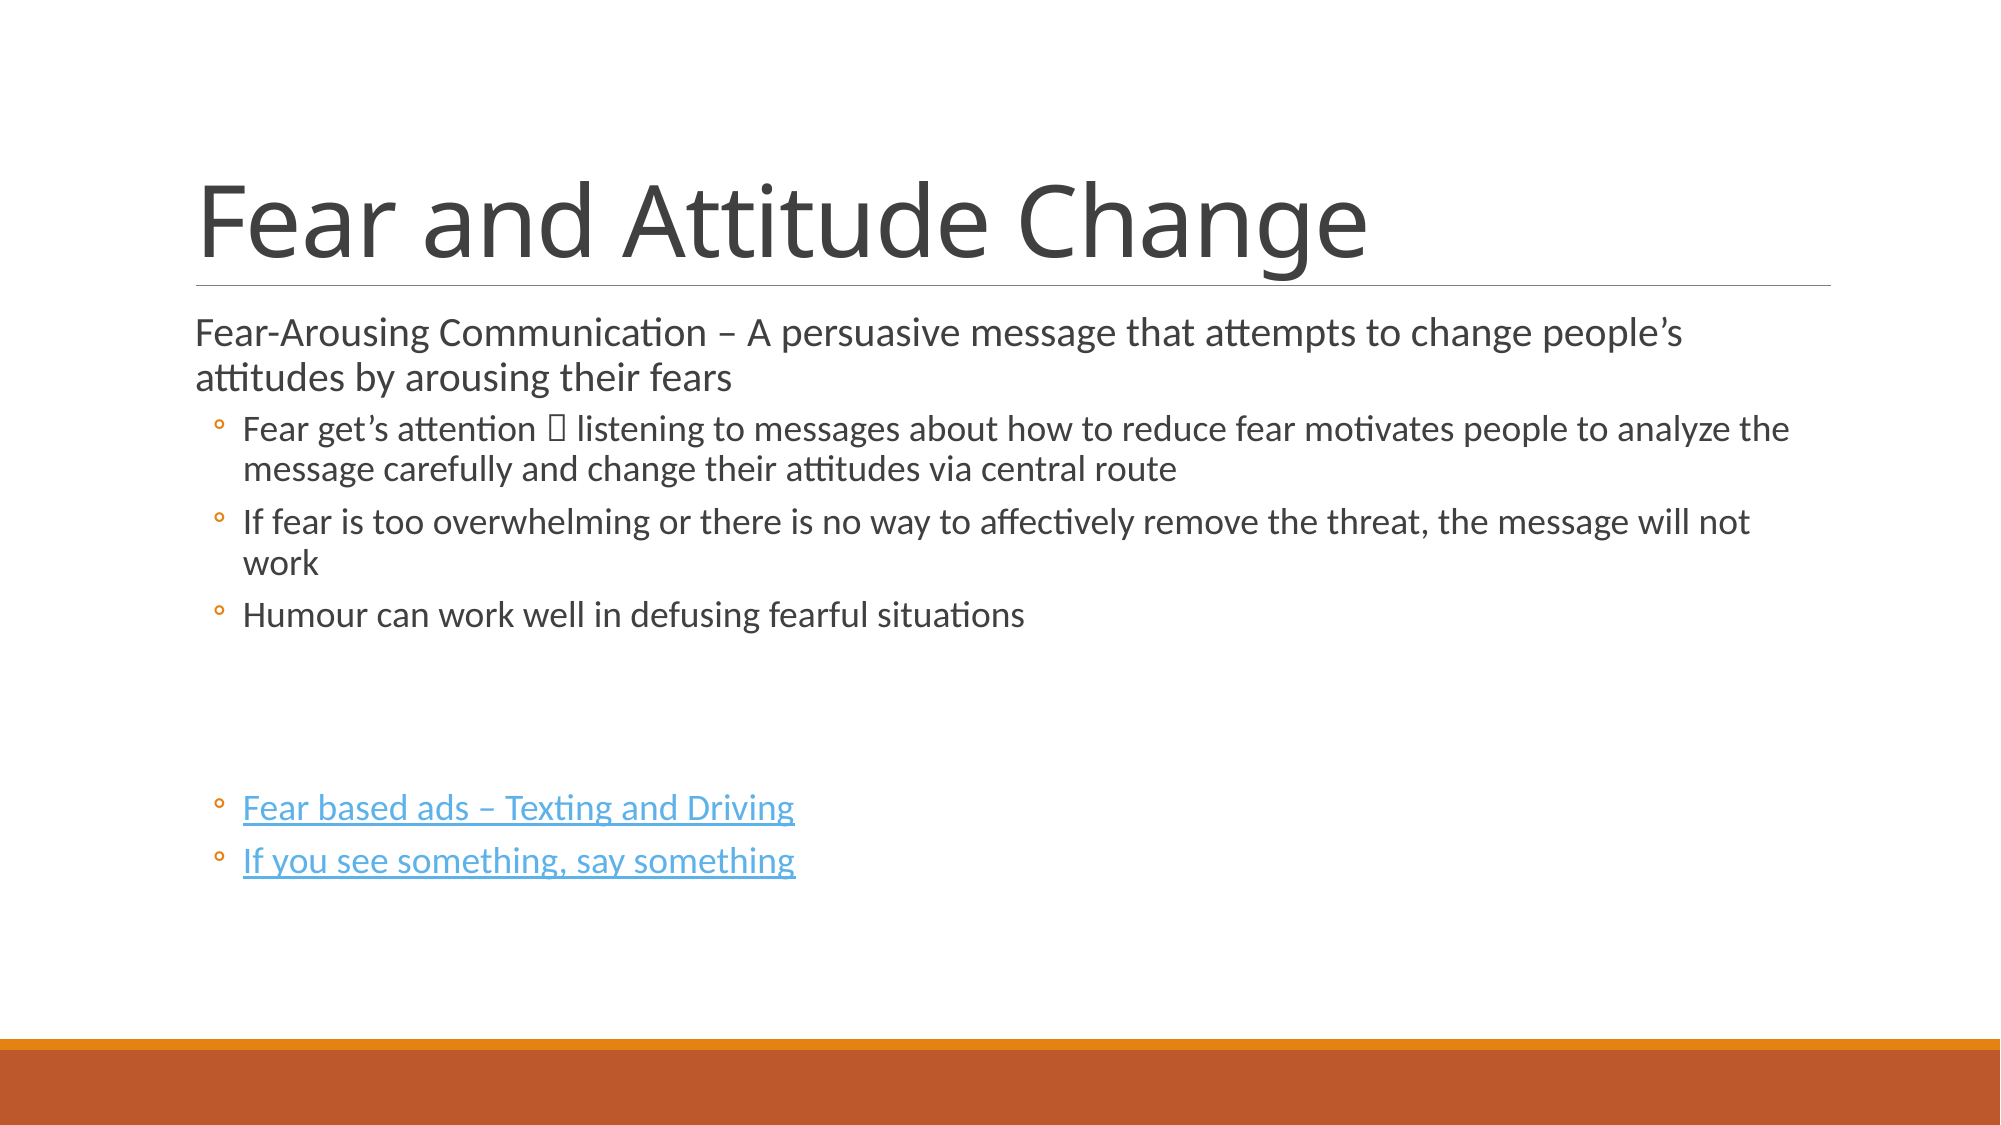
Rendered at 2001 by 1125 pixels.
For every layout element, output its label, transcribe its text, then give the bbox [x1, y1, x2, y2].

list Fear-Arousing Communication – A persuasive message that attempts to change people’s attitudes by arousing their fears Fear get’s attention  listening to messages about how to reduce fear motivates people to analyze the message carefully and change their attitudes via central route If fear is too overwhelming or there is no way to affectively remove the threat, the message will not work Humour can work well in defusing fearful situations Fear based ads – Texting and Driving If you see something, say something [180, 302, 1830, 963]
title Fear and Attitude Change [180, 47, 1830, 285]
